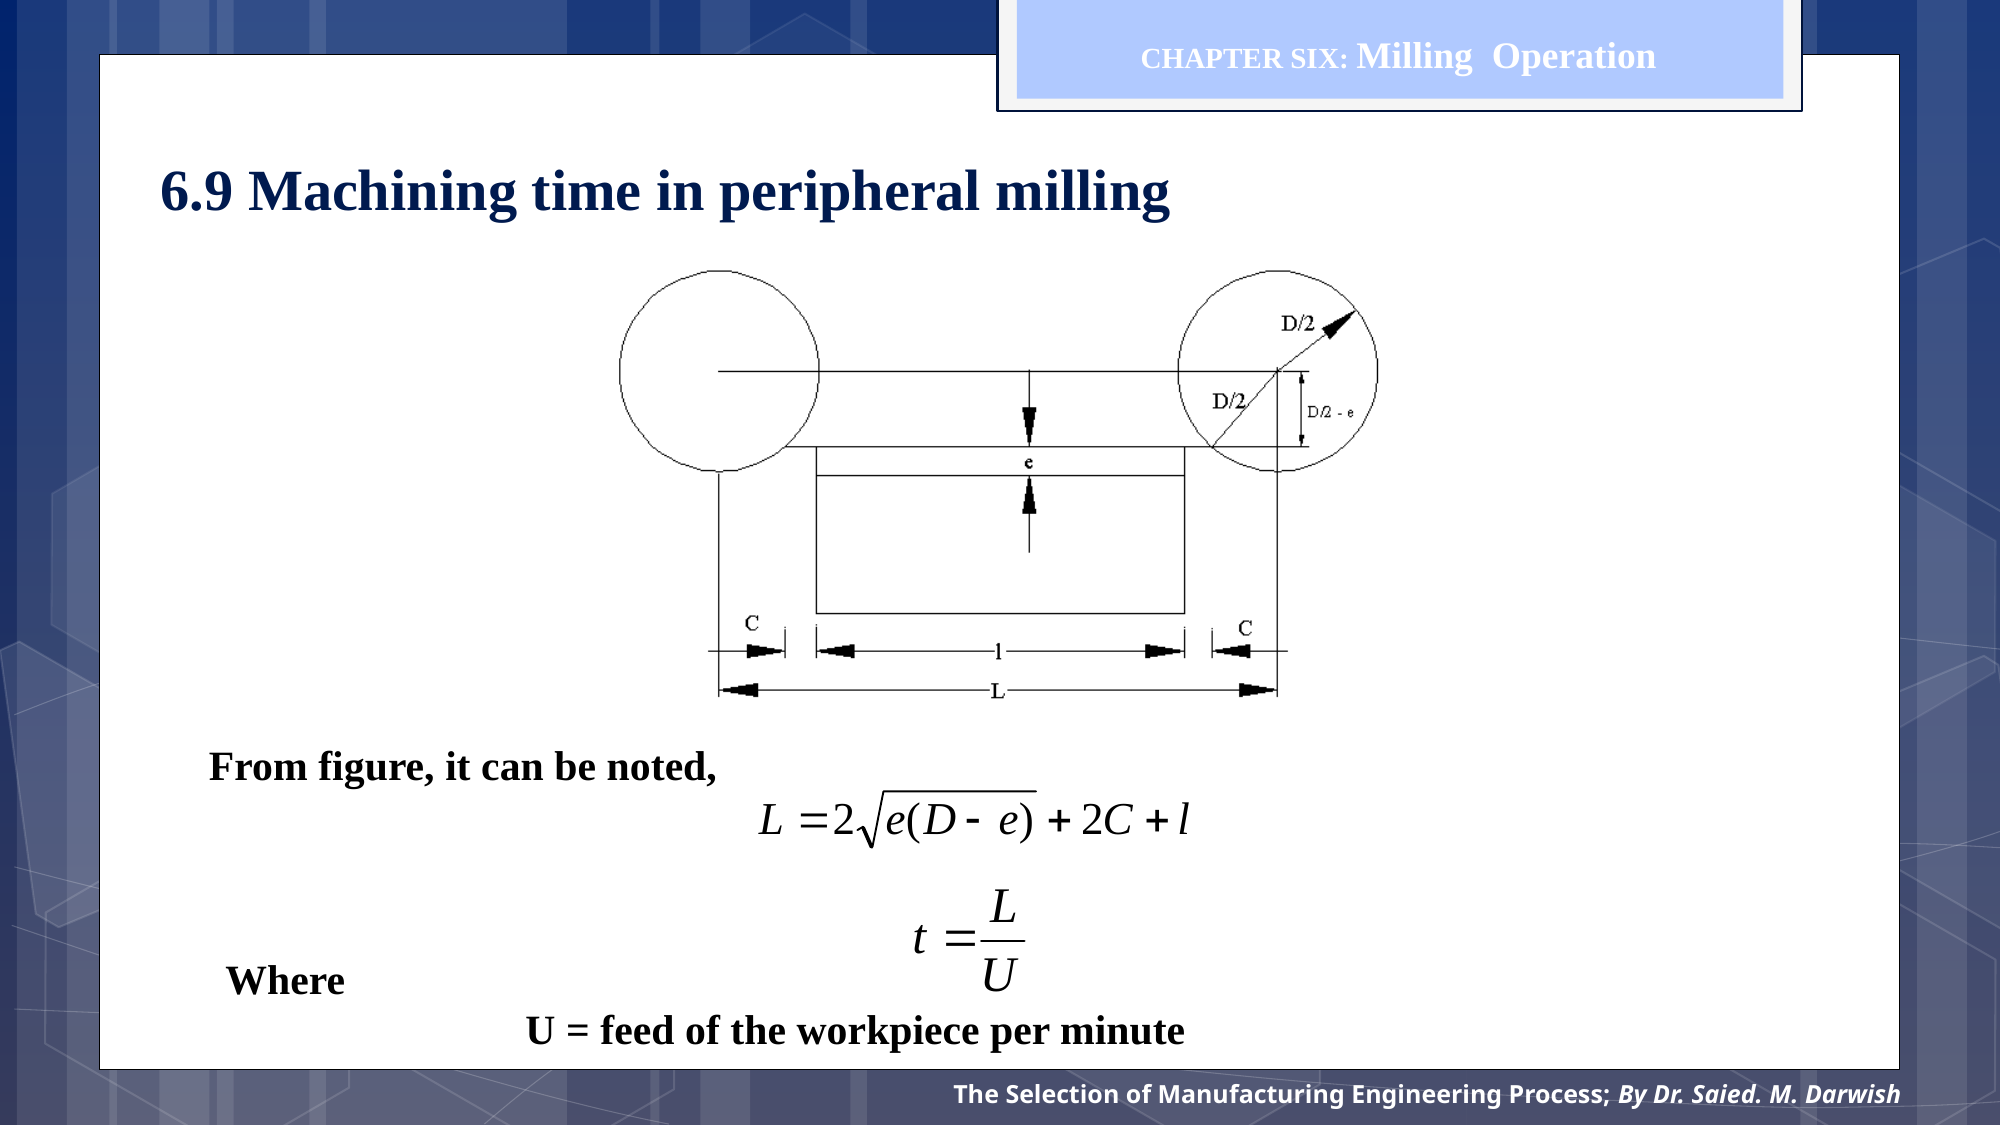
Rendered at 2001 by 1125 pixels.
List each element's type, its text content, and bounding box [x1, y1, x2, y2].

text_box CHAPTER SIX: Milling Operation [940, 1, 1858, 84]
text_box From figure, it can be noted, [194, 730, 733, 796]
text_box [905, 874, 1036, 1004]
text_box 6.9 Machining time in peripheral milling [145, 207, 1887, 312]
picture [607, 243, 1393, 732]
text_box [750, 781, 1202, 858]
text_box Where U = feed of the workpiece per minute [210, 945, 1211, 1060]
